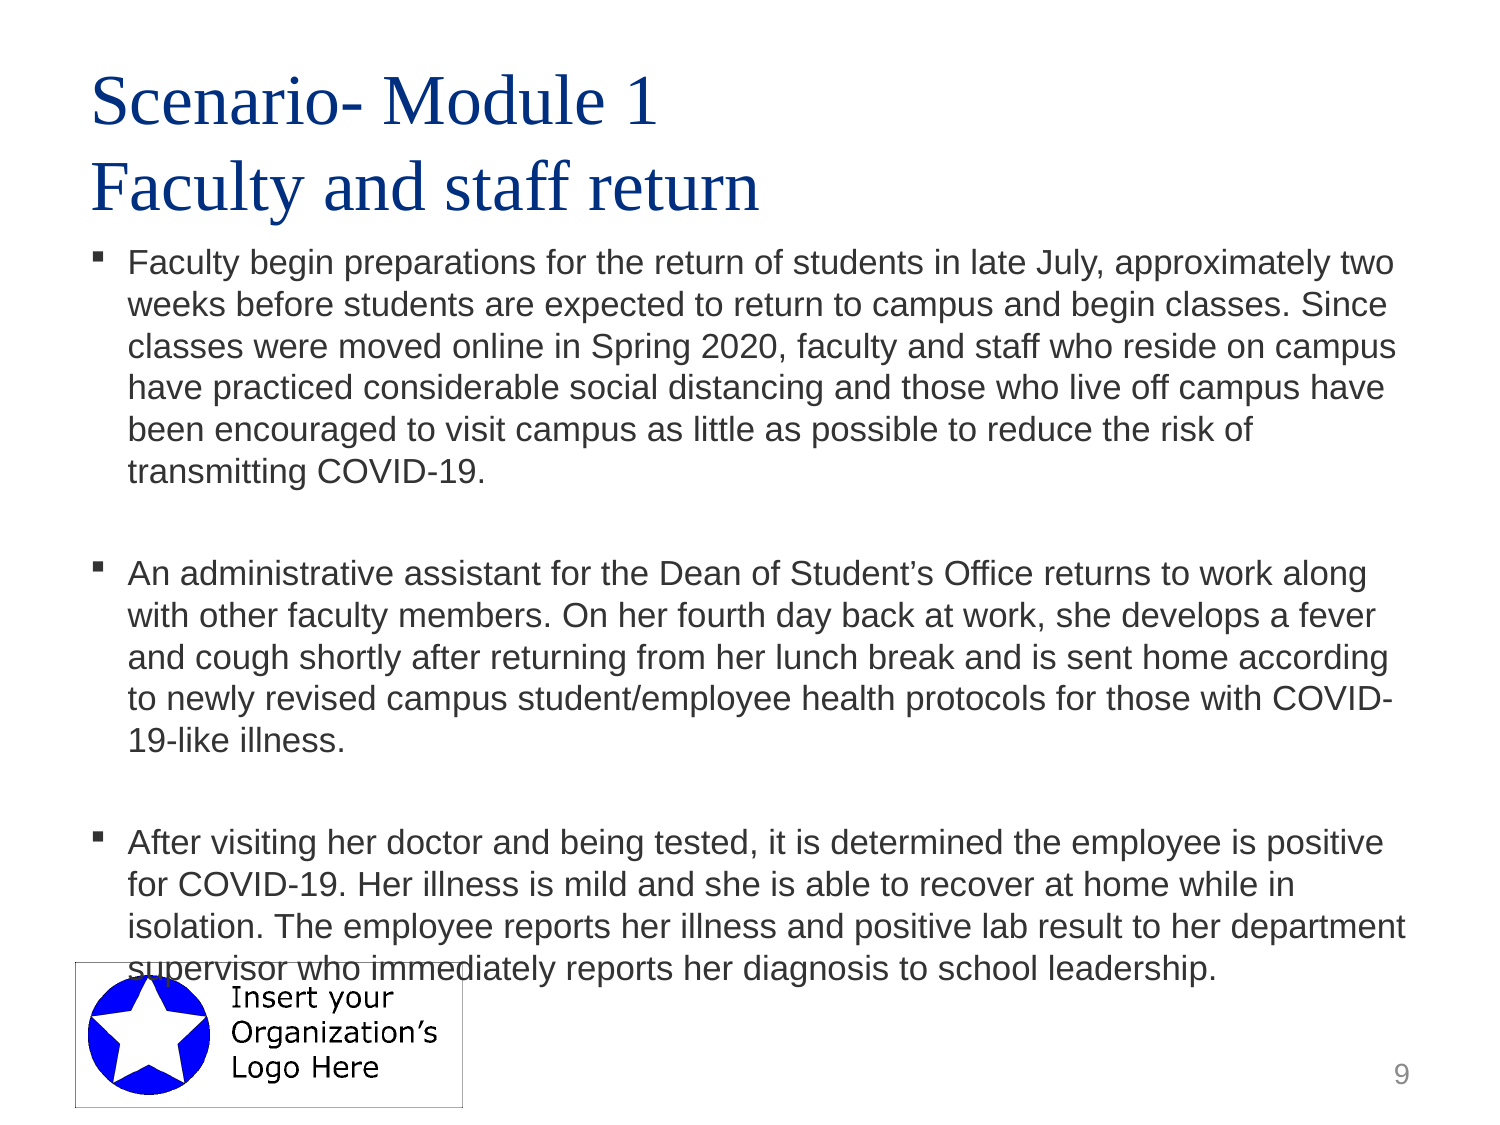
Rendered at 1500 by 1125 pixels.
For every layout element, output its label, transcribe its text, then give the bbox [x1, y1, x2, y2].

list Faculty begin preparations for the return of students in late July, approximately two weeks before students are expected to return to campus and begin classes. Since classes were moved online in Spring 2020, faculty and staff who reside on campus have practiced considerable social distancing and those who live off campus have been encouraged to visit campus as little as possible to reduce the risk of transmitting COVID-19. An administrative assistant for the Dean of Student’s Office returns to work along with other faculty members. On her fourth day back at work, she develops a fever and cough shortly after returning from her lunch break and is sent home according to newly revised campus student/employee health protocols for those with COVID-19-like illness. After visiting her doctor and being tested, it is determined the employee is positive for COVID-19. Her illness is mild and she is able to recover at home while in isolation. The employee reports her illness and positive lab result to her department supervisor who immediately reports her diagnosis to school leadership. [75, 232, 1425, 1008]
slide_number 9 [1074, 1042, 1425, 1103]
title Scenario- Module 1 Faculty and staff return [75, 45, 1425, 232]
picture [75, 1008, 463, 1108]
